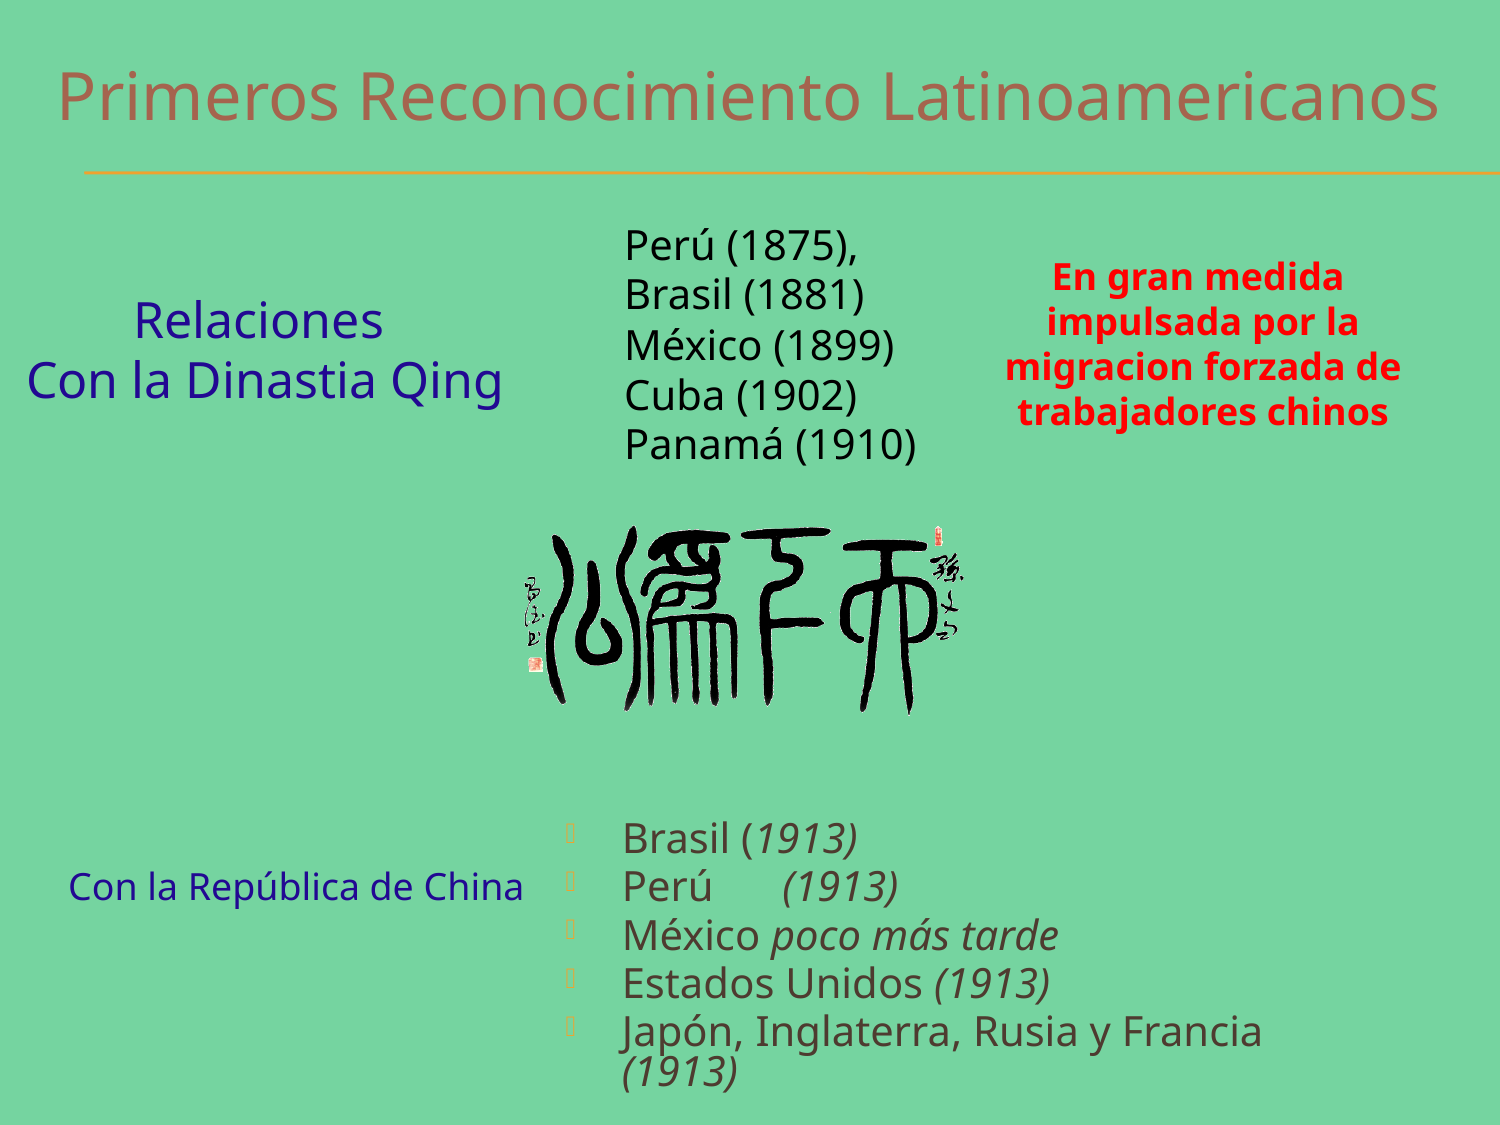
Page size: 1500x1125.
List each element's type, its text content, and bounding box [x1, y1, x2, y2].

text_box Relaciones Con la Dinastia Qing [11, 281, 520, 416]
text_box Primeros Reconocimiento Latinoamericanos [0, 46, 1500, 142]
text_box Con la República de China [53, 855, 540, 916]
list Brasil (1913) Perú (1913) México poco más tarde Estados Unidos (1913) Japón, Inglaterra, Rusia y Francia (1913) [550, 761, 1402, 1069]
title [183, 142, 1329, 220]
text_box En gran medida impulsada por la migracion forzada de trabajadores chinos [964, 246, 1469, 441]
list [503, 503, 973, 717]
text_box Perú (1875), Brasil (1881) México (1899) Cuba (1902) Panamá (1910) [609, 210, 964, 476]
